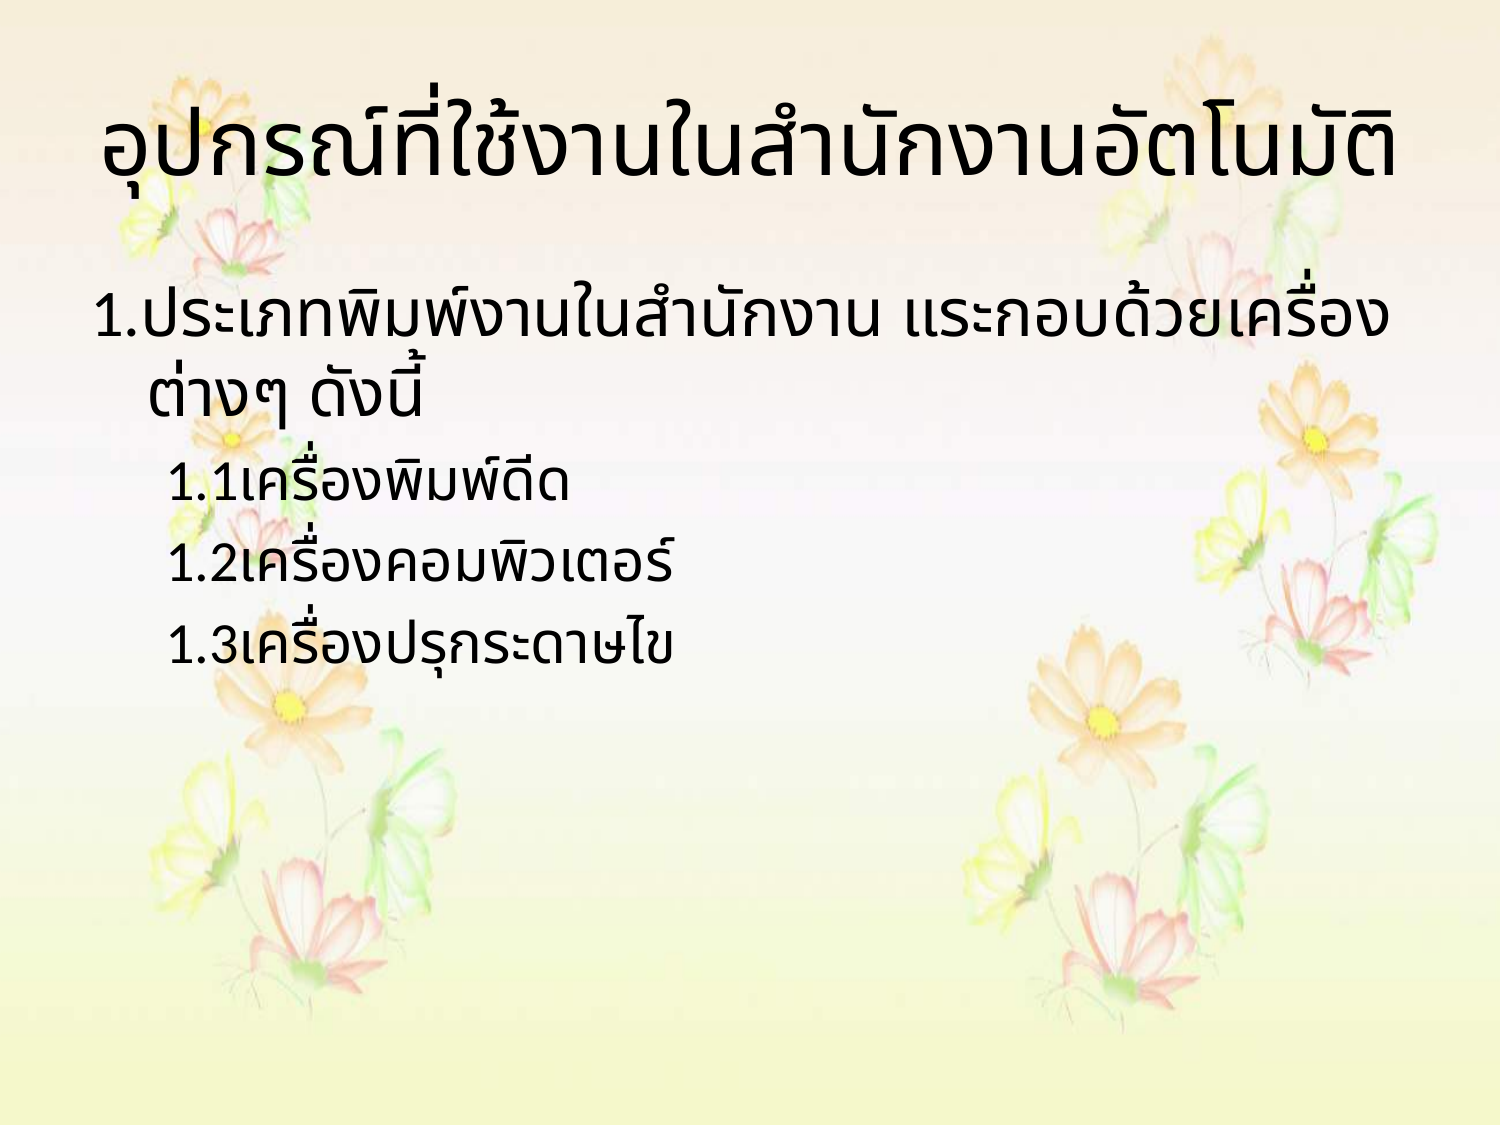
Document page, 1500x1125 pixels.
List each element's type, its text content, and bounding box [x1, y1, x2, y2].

picture [0, 0, 1500, 1125]
title อุปกรณ์ที่ใช้งานในสำนักงานอัตโนมัติ [75, 45, 1425, 233]
list 1.ประเภทพิมพ์งานในสำนักงาน แระกอบด้วยเครื่องต่างๆ ดังนี้ 1.1เครื่องพิมพ์ดีด 1.2เครื่องคอมพิวเตอร์ 1.3เครื่องปรุกระดาษไข [75, 262, 1425, 1005]
